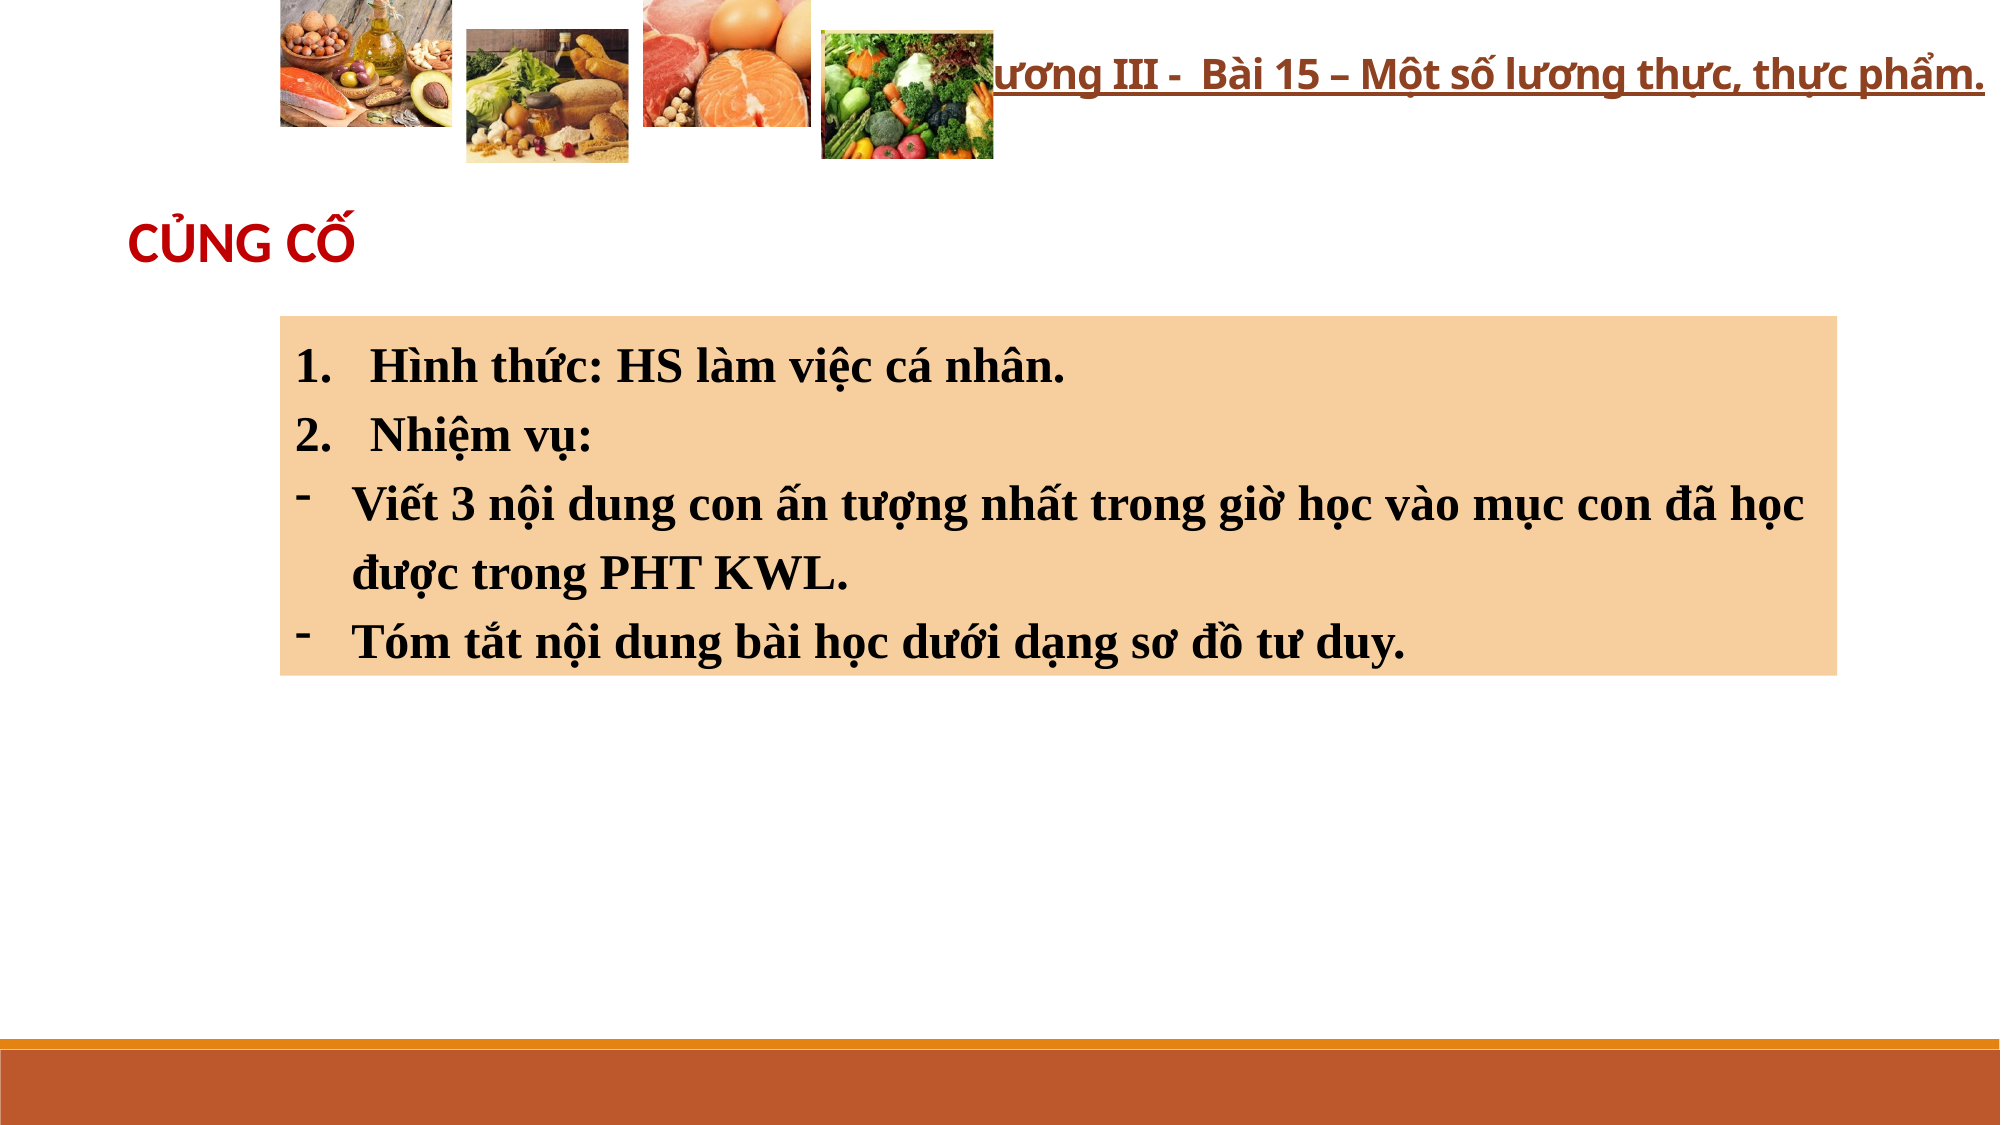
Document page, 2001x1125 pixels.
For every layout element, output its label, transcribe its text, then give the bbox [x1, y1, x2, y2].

text_box CỦNG CỐ [114, 197, 1832, 282]
text_box Hình thức: HS làm việc cá nhân. Nhiệm vụ: Viết 3 nội dung con ấn tượng nhất trong giờ học vào mục con đã học được trong PHT KWL. Tóm tắt nội dung bài học dưới dạng sơ đồ tư duy. [280, 316, 1838, 676]
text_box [279, 0, 994, 163]
title Chương III - Bài 15 – Một số lương thực, thực phẩm. [1004, 17, 2000, 106]
